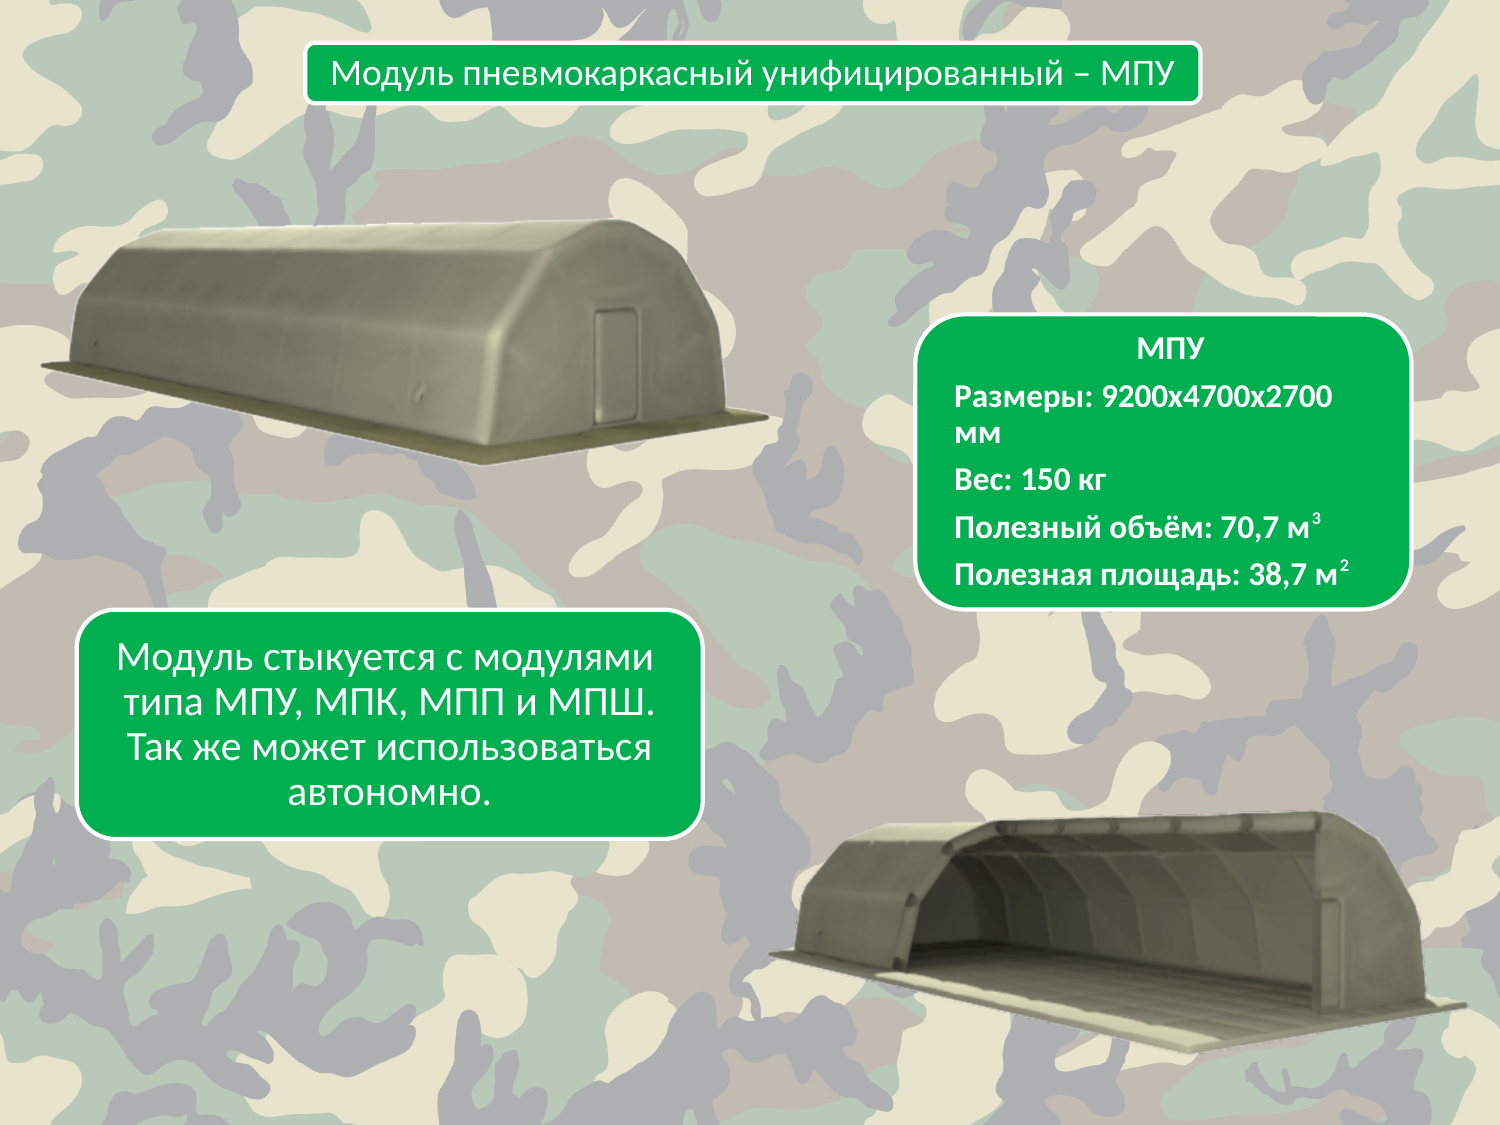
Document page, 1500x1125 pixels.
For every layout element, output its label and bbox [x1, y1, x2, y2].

text_box [76, 609, 703, 840]
picture [755, 798, 1478, 1065]
text_box [304, 42, 1201, 104]
text_box [915, 314, 1412, 611]
picture [29, 205, 783, 479]
